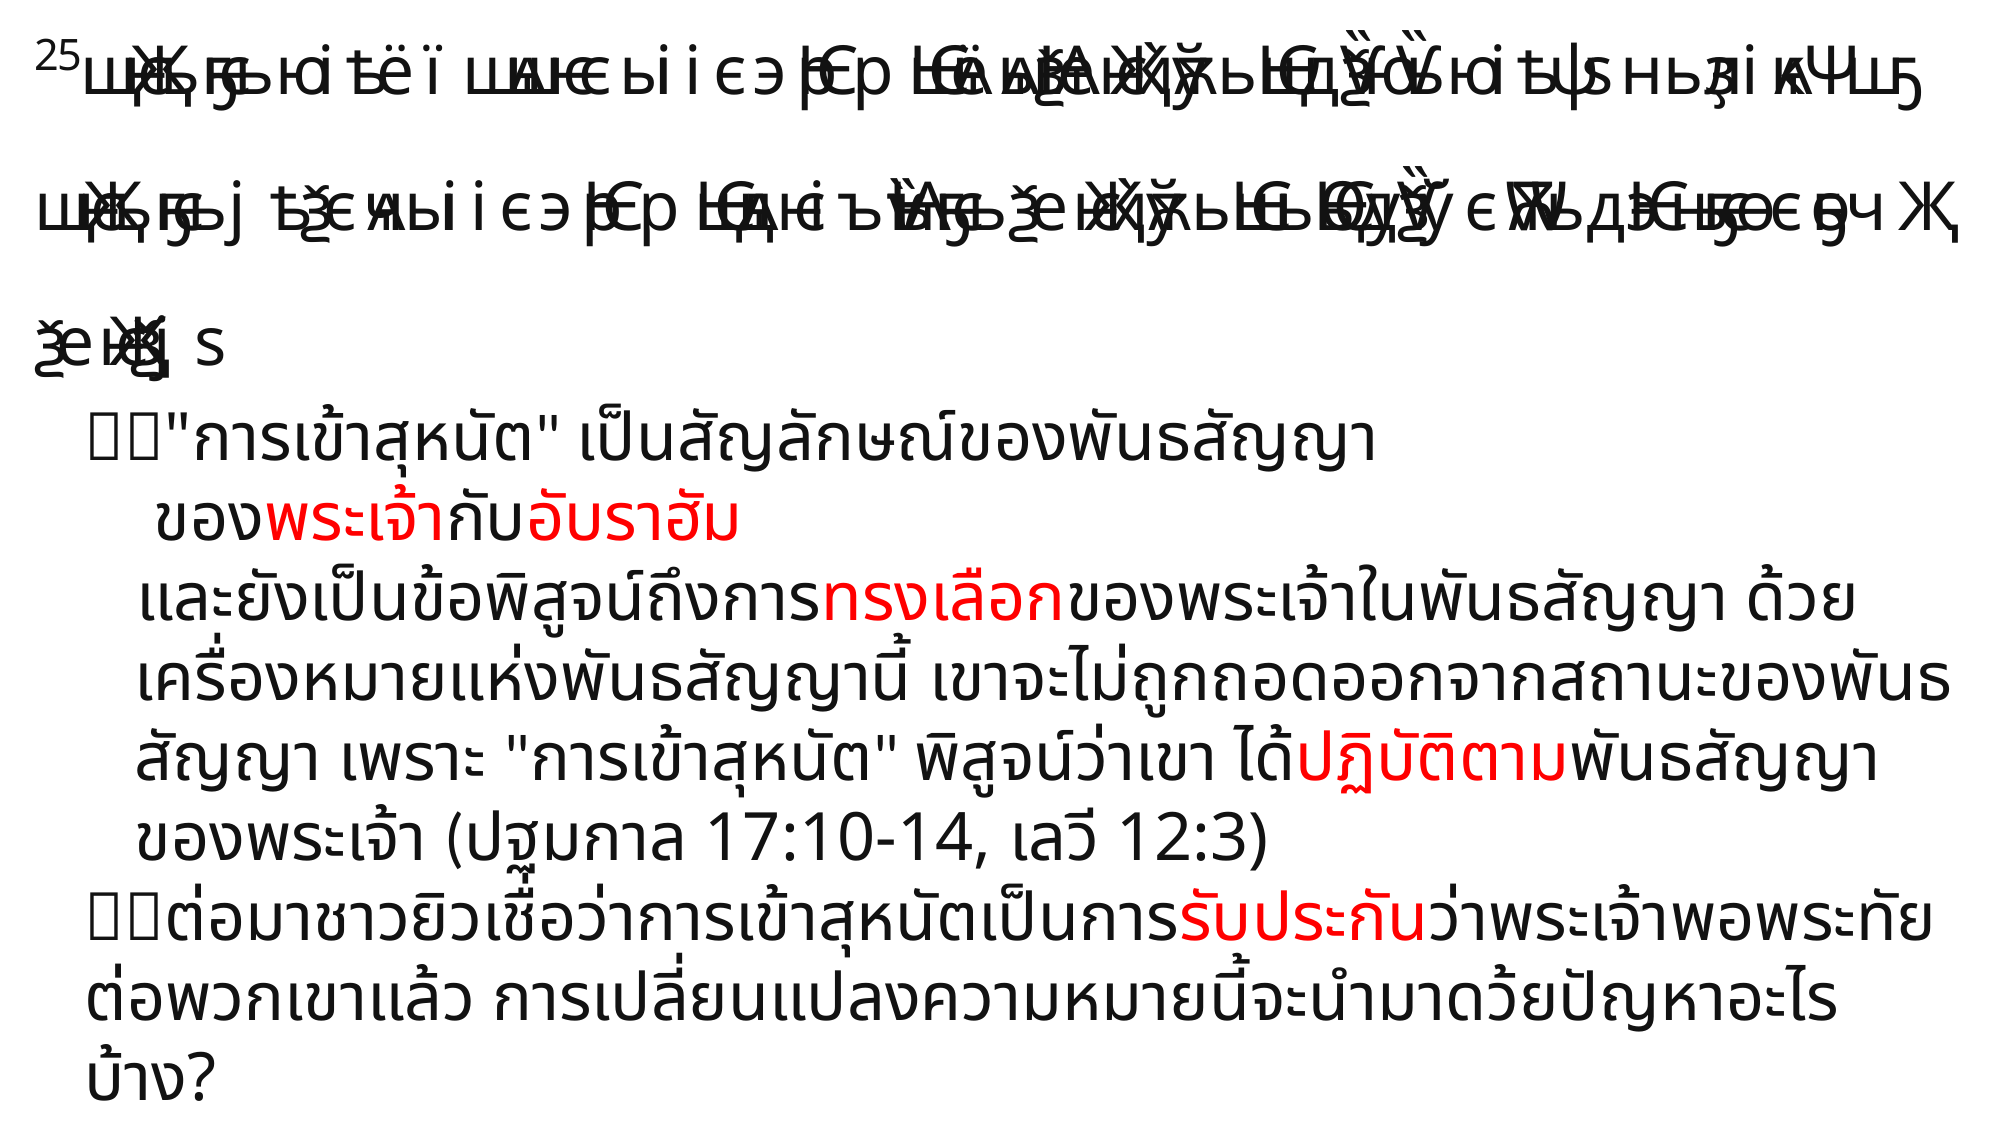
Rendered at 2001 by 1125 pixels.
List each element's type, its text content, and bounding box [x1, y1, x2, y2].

text_box "การเข้าสุหนัต" เป็นสัญลักษณ์ของพันธสัญญา ของพระเจ้ากับอับราฮัม และยังเป็นข้อพิสูจน์ถึงการทรงเลือกของพระเจ้าในพันธสัญญา ด้วยเครื่องหมายแห่งพันธสัญญานี้ เขาจะไม่ถูกถอดออกจากสถานะของพันธสัญญา เพราะ "การเข้าสุหนัต" พิสูจน์ว่าเขา ได้ปฏิบัติตามพันธสัญญาของพระเจ้า (ปฐมกาล 17:10-14, เลวี 12:3) ต่อมาชาวยิวเชื่อว่าการเข้าสุหนัตเป็นการรับประกันว่าพระเจ้าพอพระทัยต่อพวกเขาแล้ว การเปลี่ยนแปลงความหมายนี้จะนำมาดว้ยปัญหาอะไรบ้าง? [70, 406, 1981, 1121]
picture [34, 0, 2000, 406]
